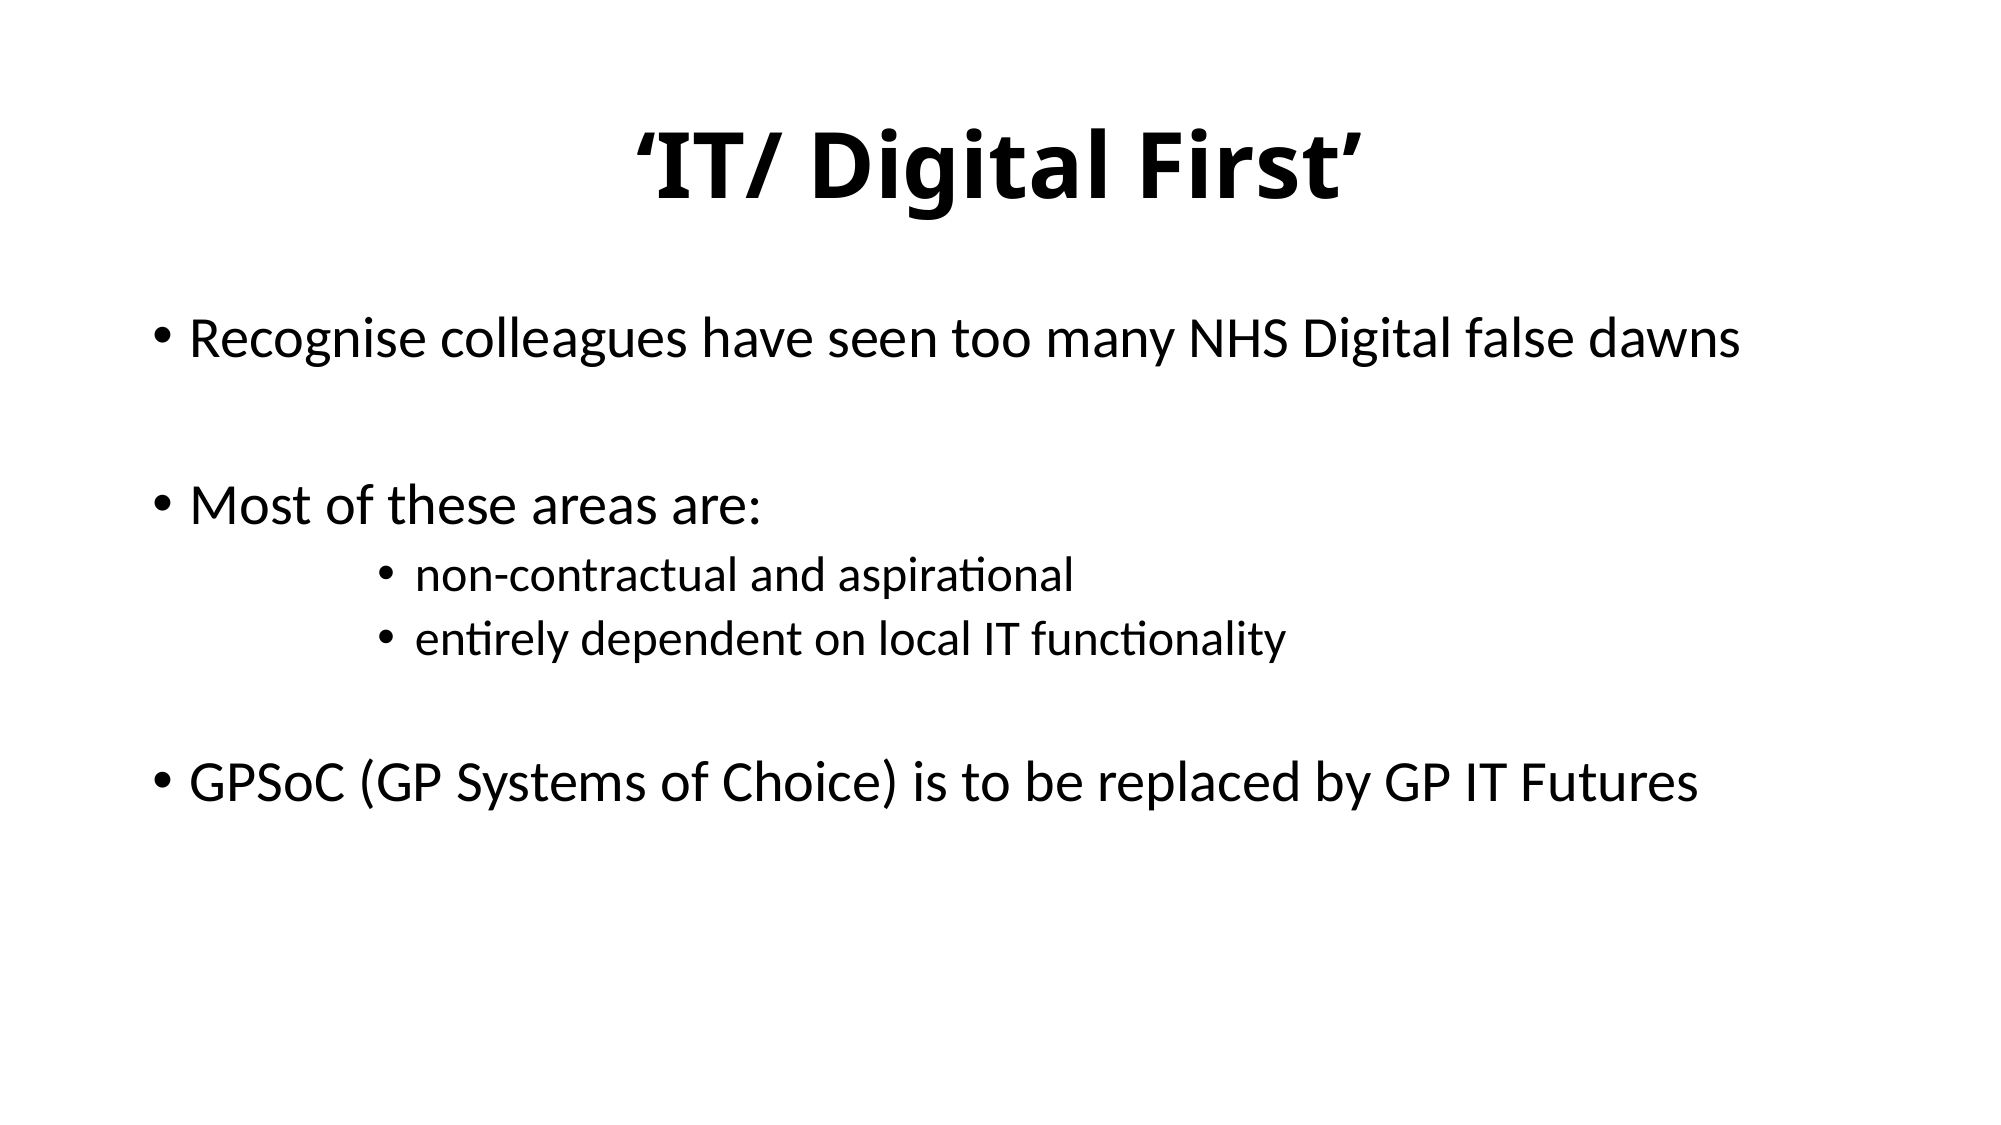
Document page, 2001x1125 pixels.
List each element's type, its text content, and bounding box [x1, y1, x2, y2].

list Recognise colleagues have seen too many NHS Digital false dawns Most of these areas are: non-contractual and aspirational entirely dependent on local IT functionality GPSoC (GP Systems of Choice) is to be replaced by GP IT Futures [137, 299, 1863, 1014]
title ‘IT/ Digital First’ [137, 59, 1863, 278]
